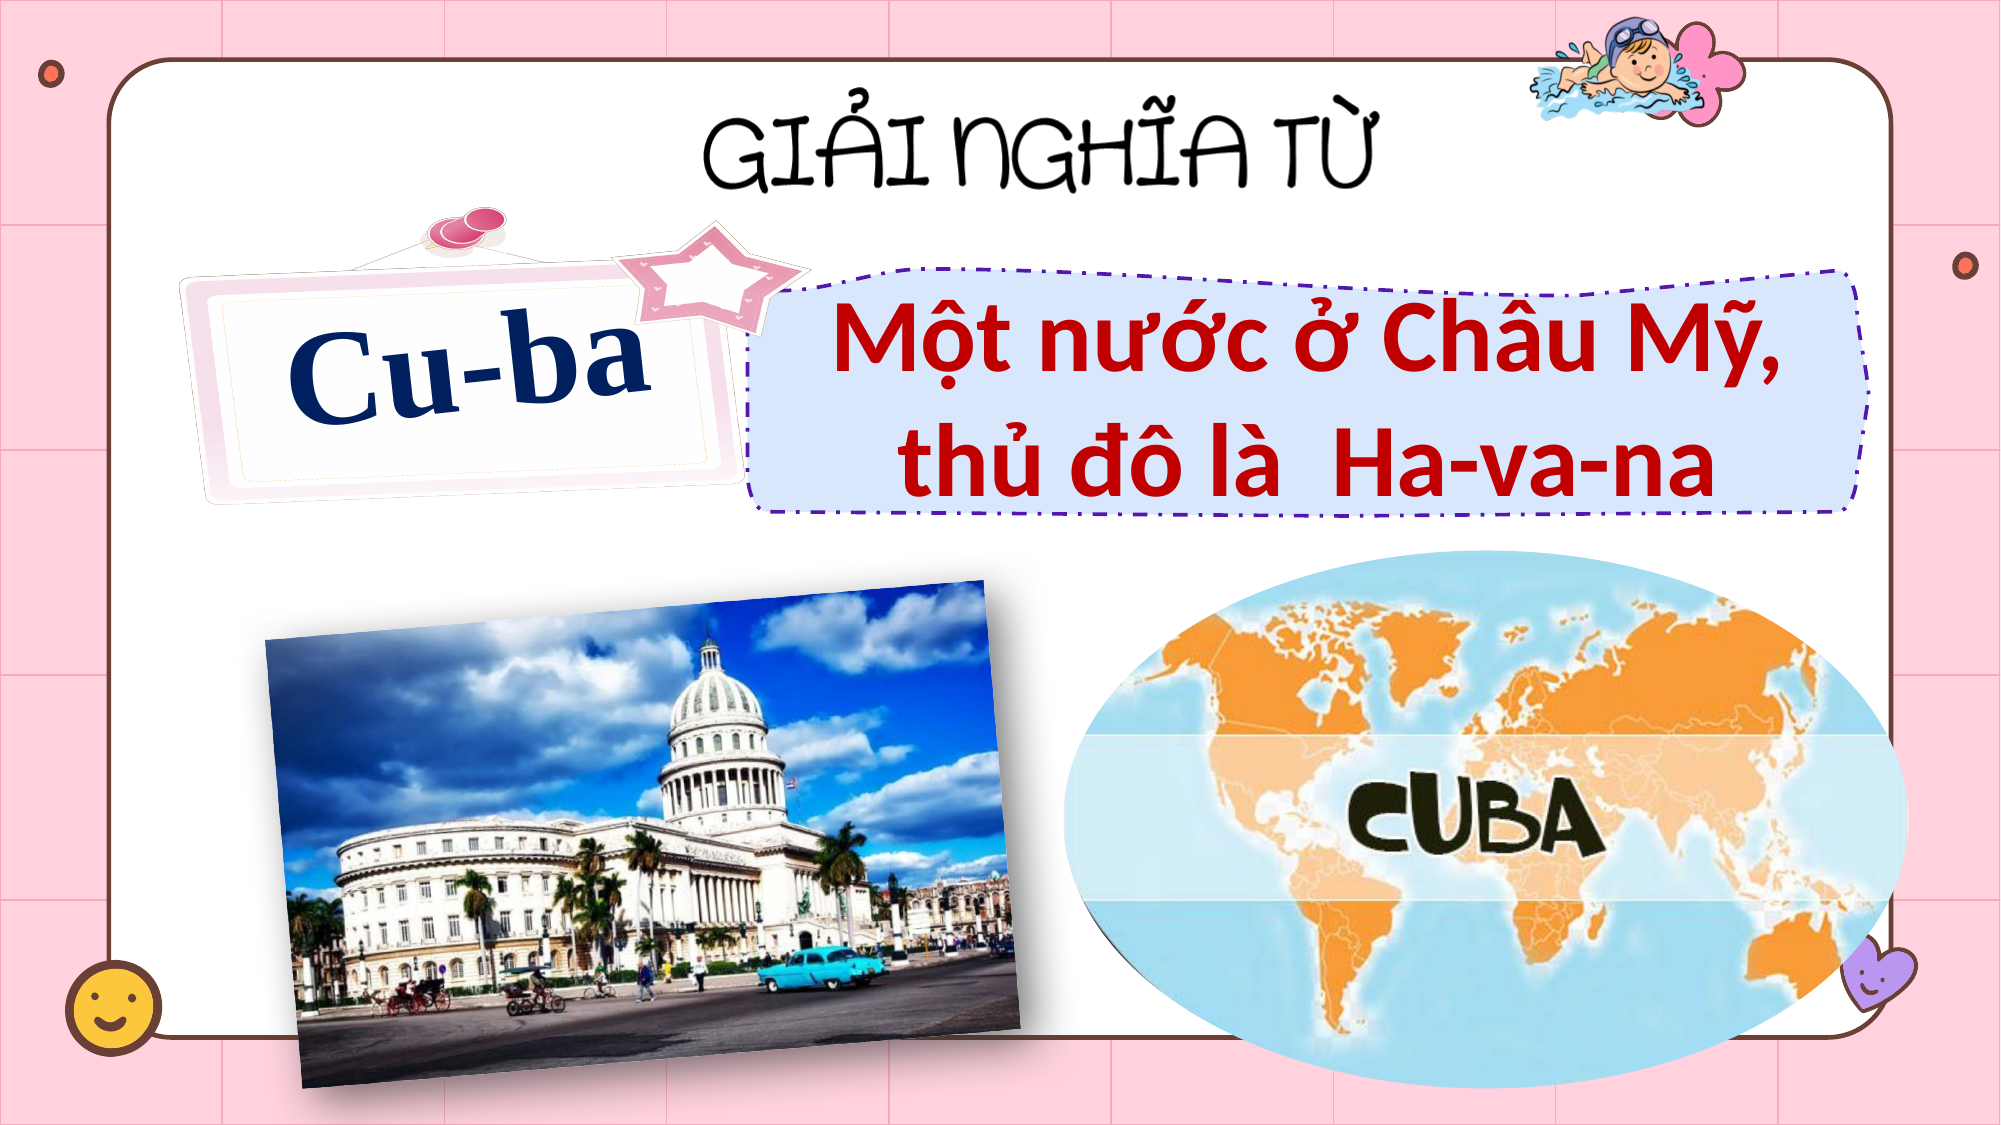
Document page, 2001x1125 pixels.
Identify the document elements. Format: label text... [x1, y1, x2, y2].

picture [266, 580, 1020, 1088]
text_box Một nước ở Châu Mỹ, thủ đô là Ha-va-na [853, 276, 1871, 519]
picture [152, 0, 1953, 525]
picture [1062, 550, 1909, 1089]
